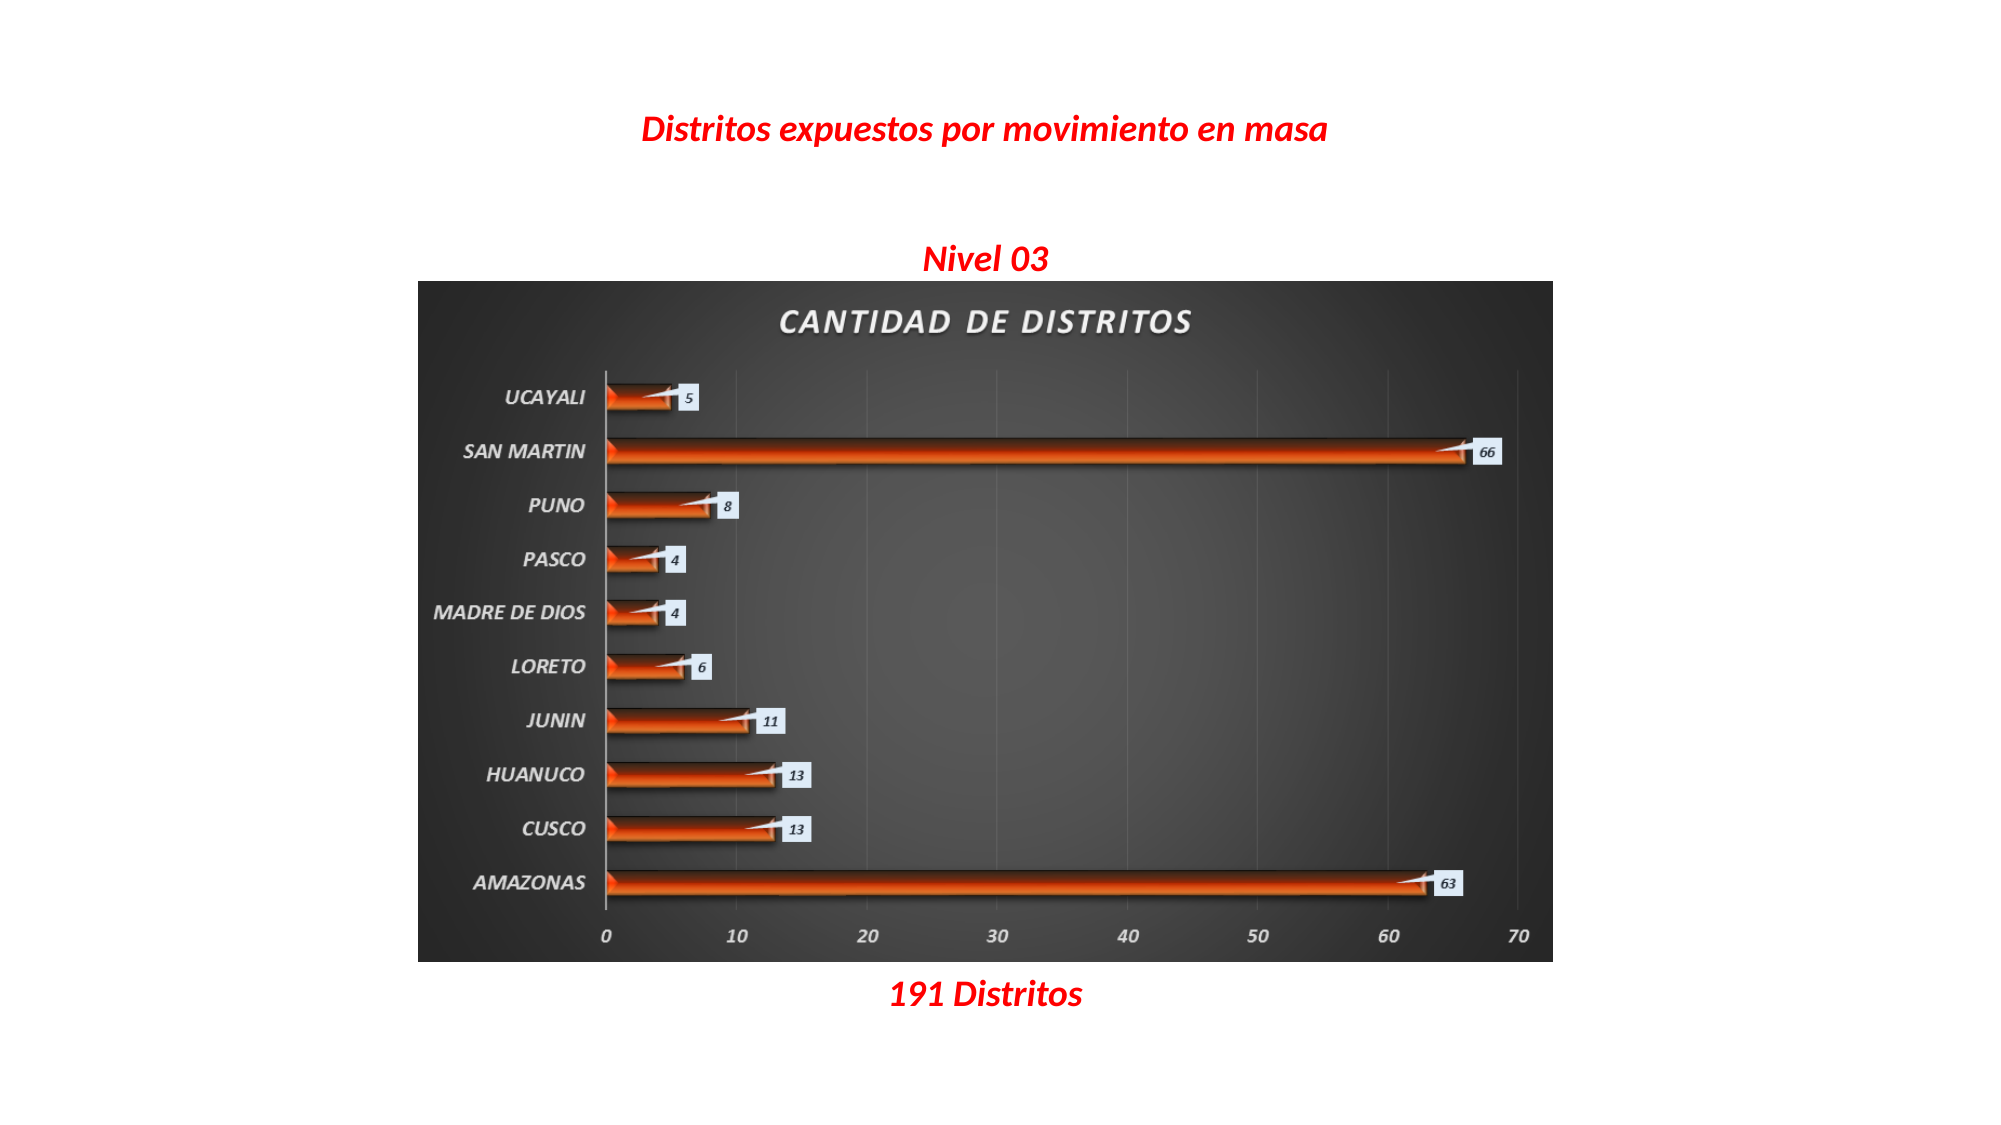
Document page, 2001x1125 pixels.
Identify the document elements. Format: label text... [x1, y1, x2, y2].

text_box Distritos expuestos por movimiento en masa [626, 96, 1345, 157]
text_box Nivel 03 [906, 226, 1065, 281]
text_box 191 Distritos [859, 962, 1111, 1022]
picture [418, 281, 1553, 962]
